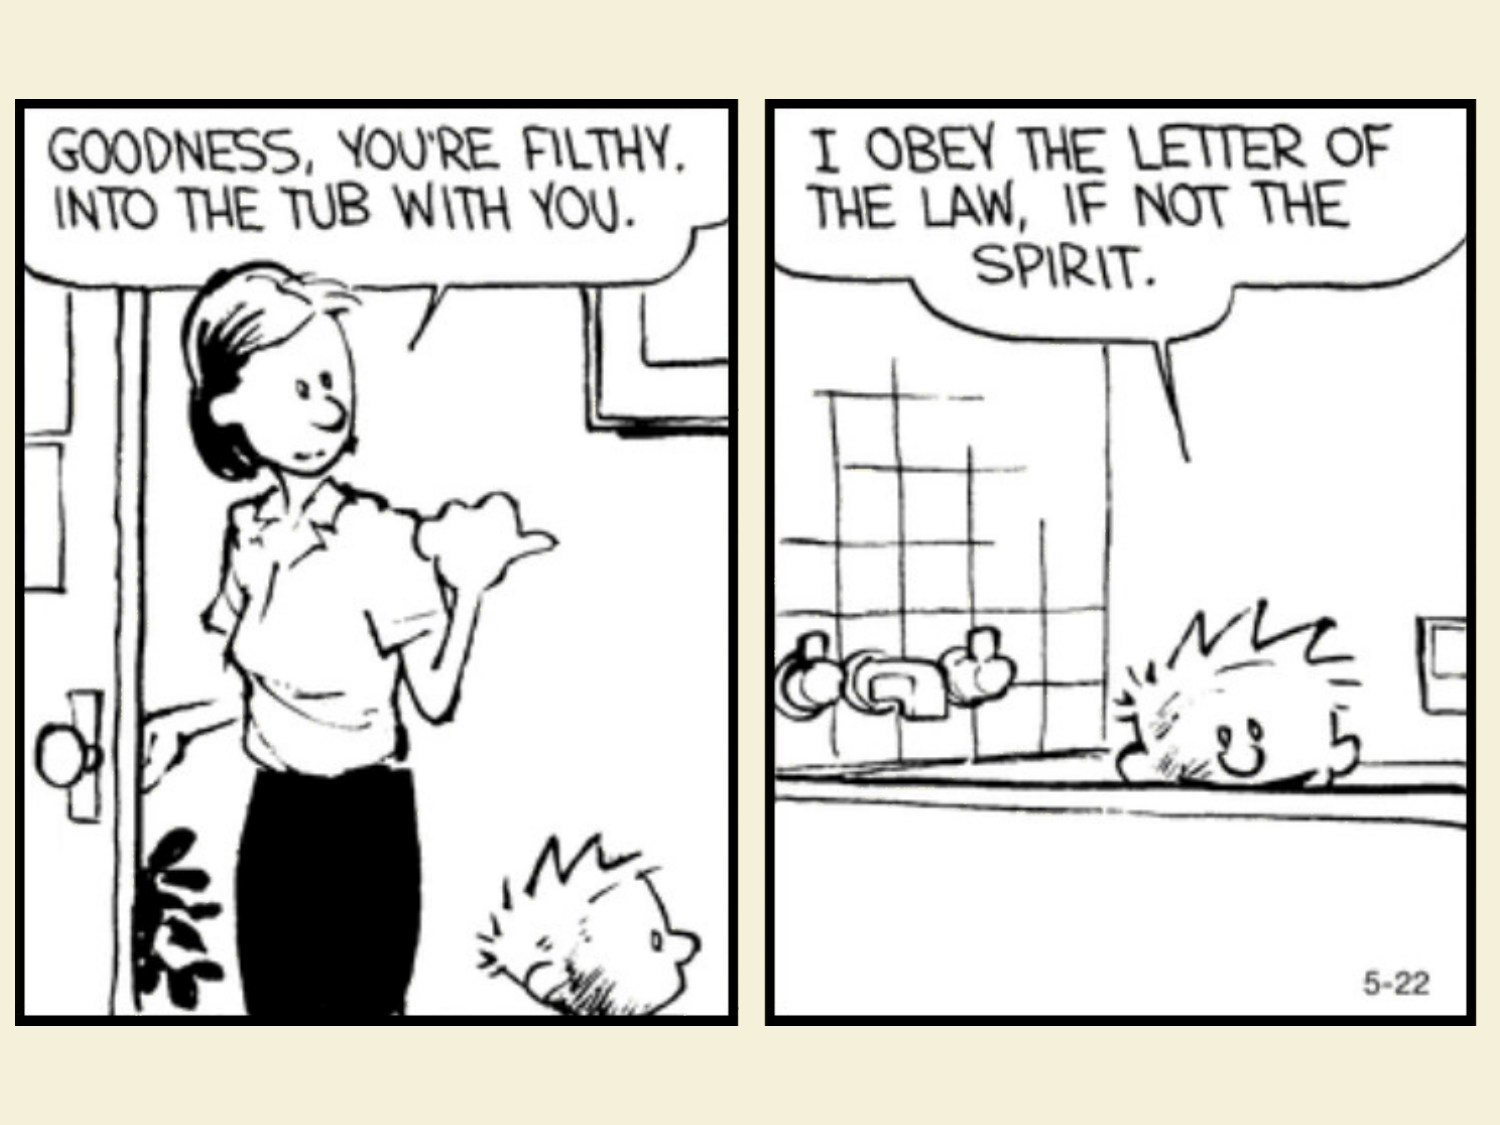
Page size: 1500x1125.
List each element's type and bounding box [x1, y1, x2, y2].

picture [15, 99, 1485, 1026]
